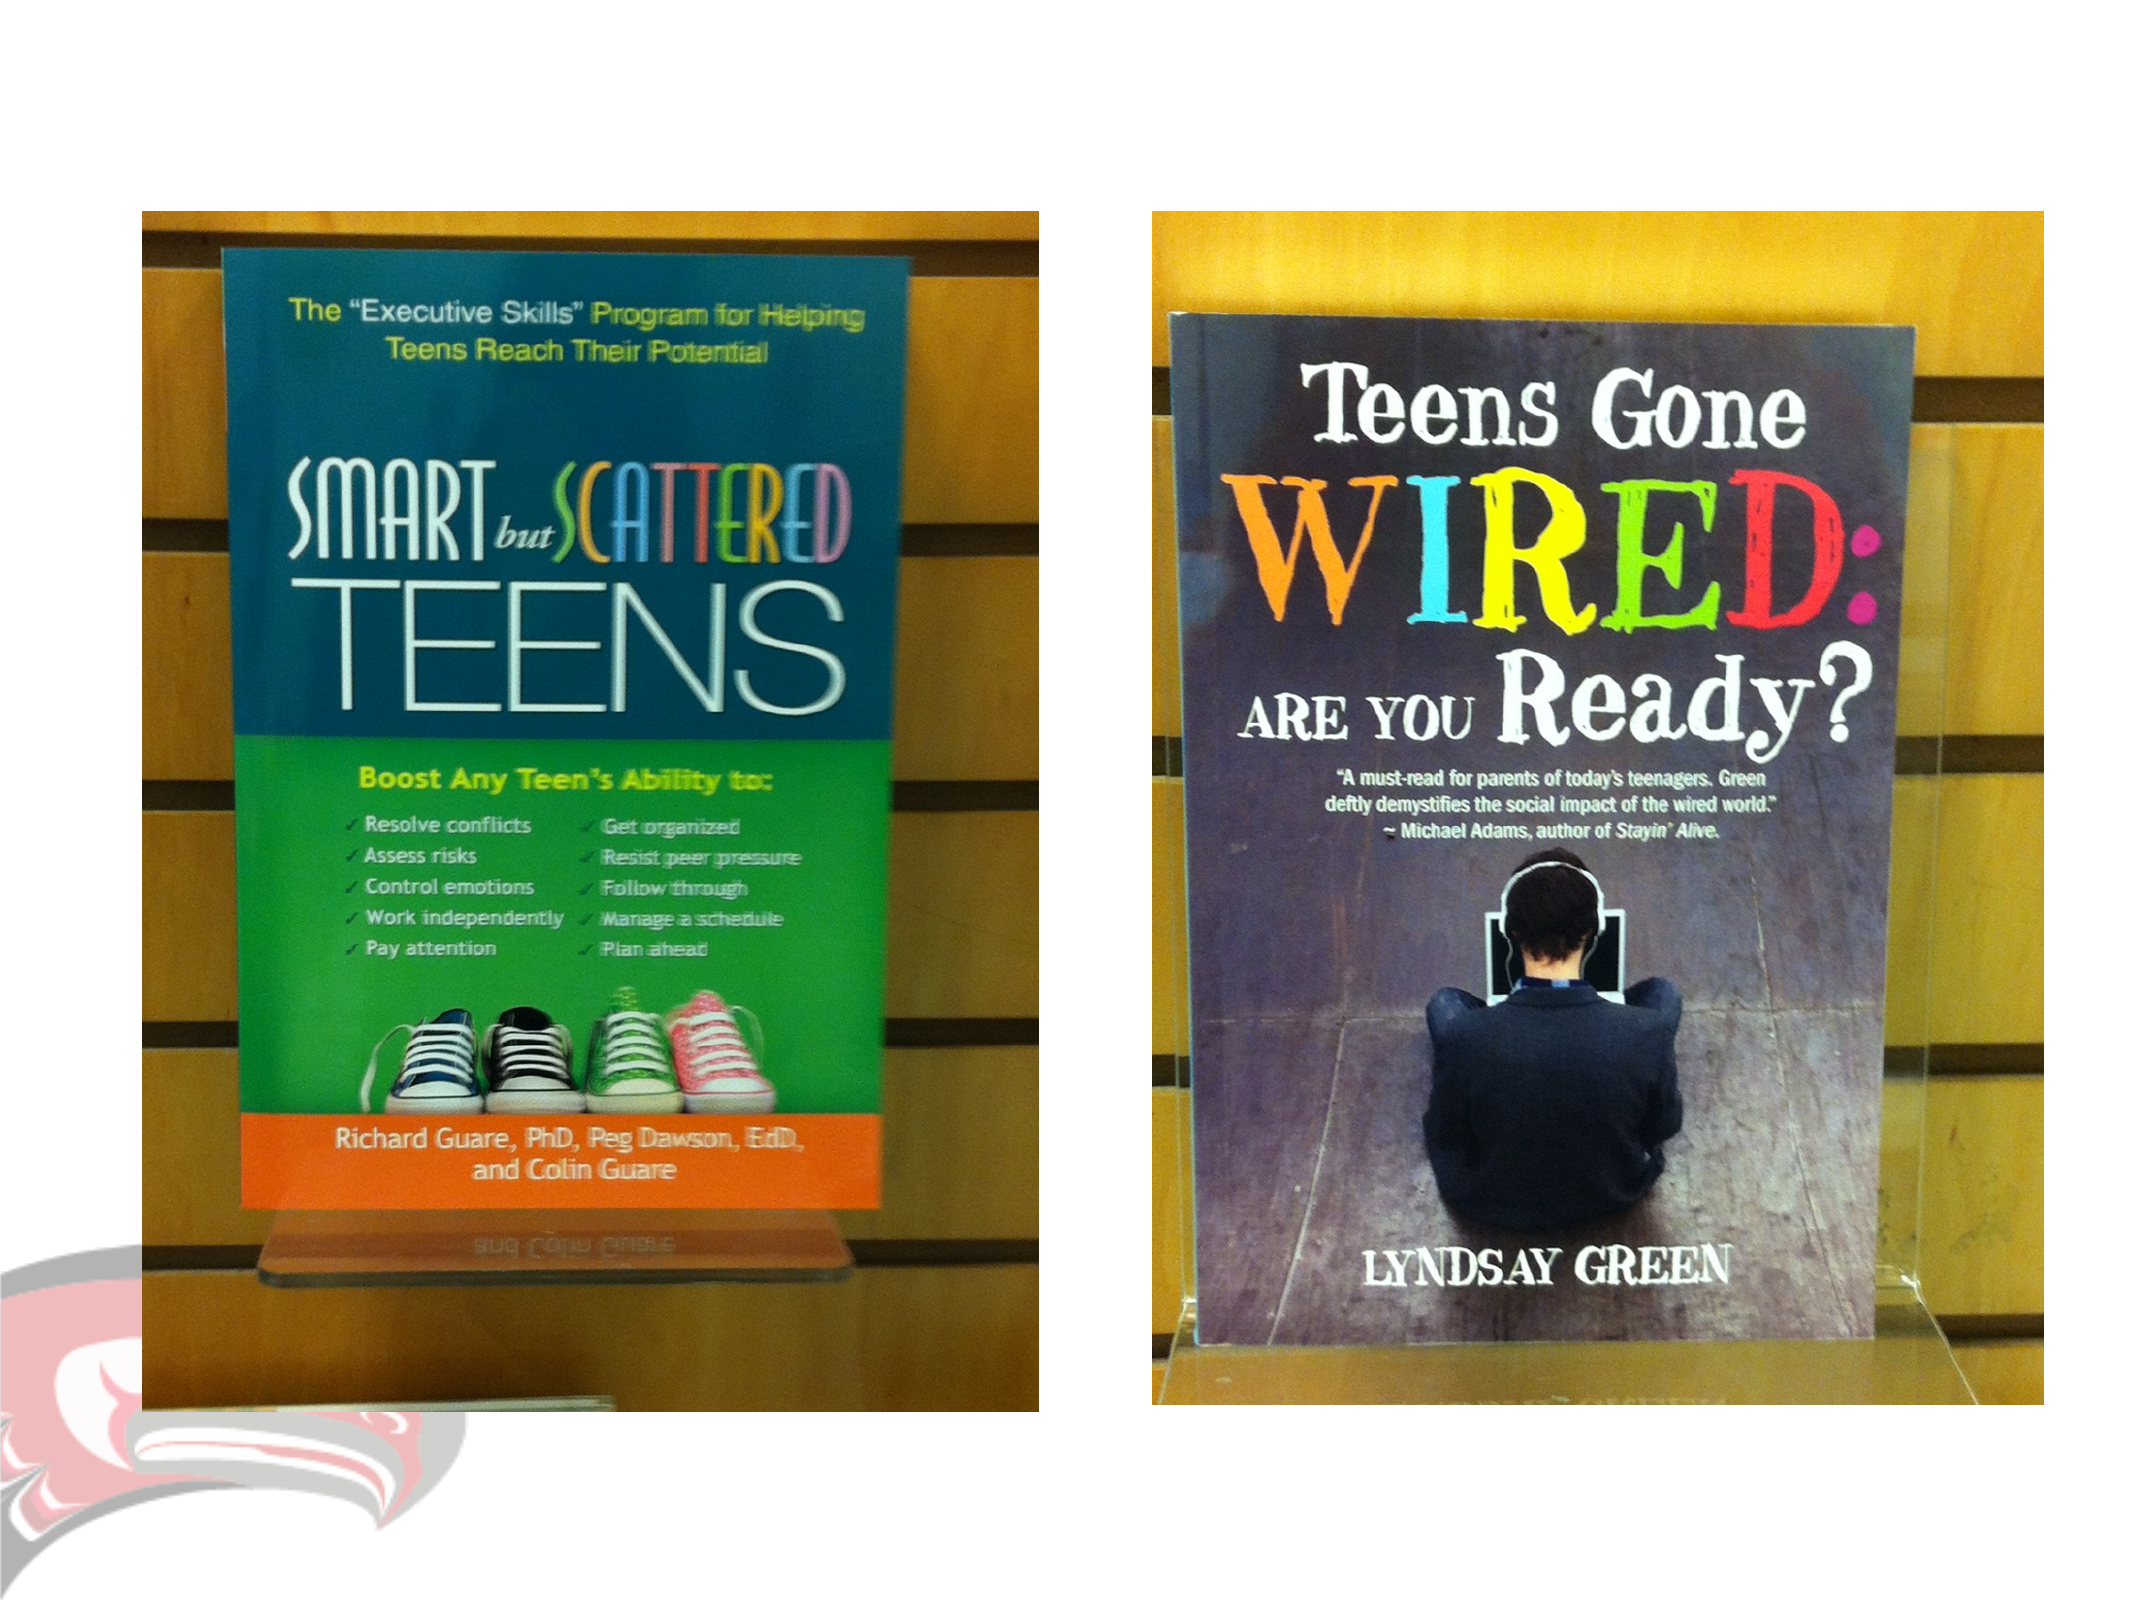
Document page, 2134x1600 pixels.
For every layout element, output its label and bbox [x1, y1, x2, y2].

picture [142, 211, 1039, 1412]
picture [1151, 211, 2044, 1406]
